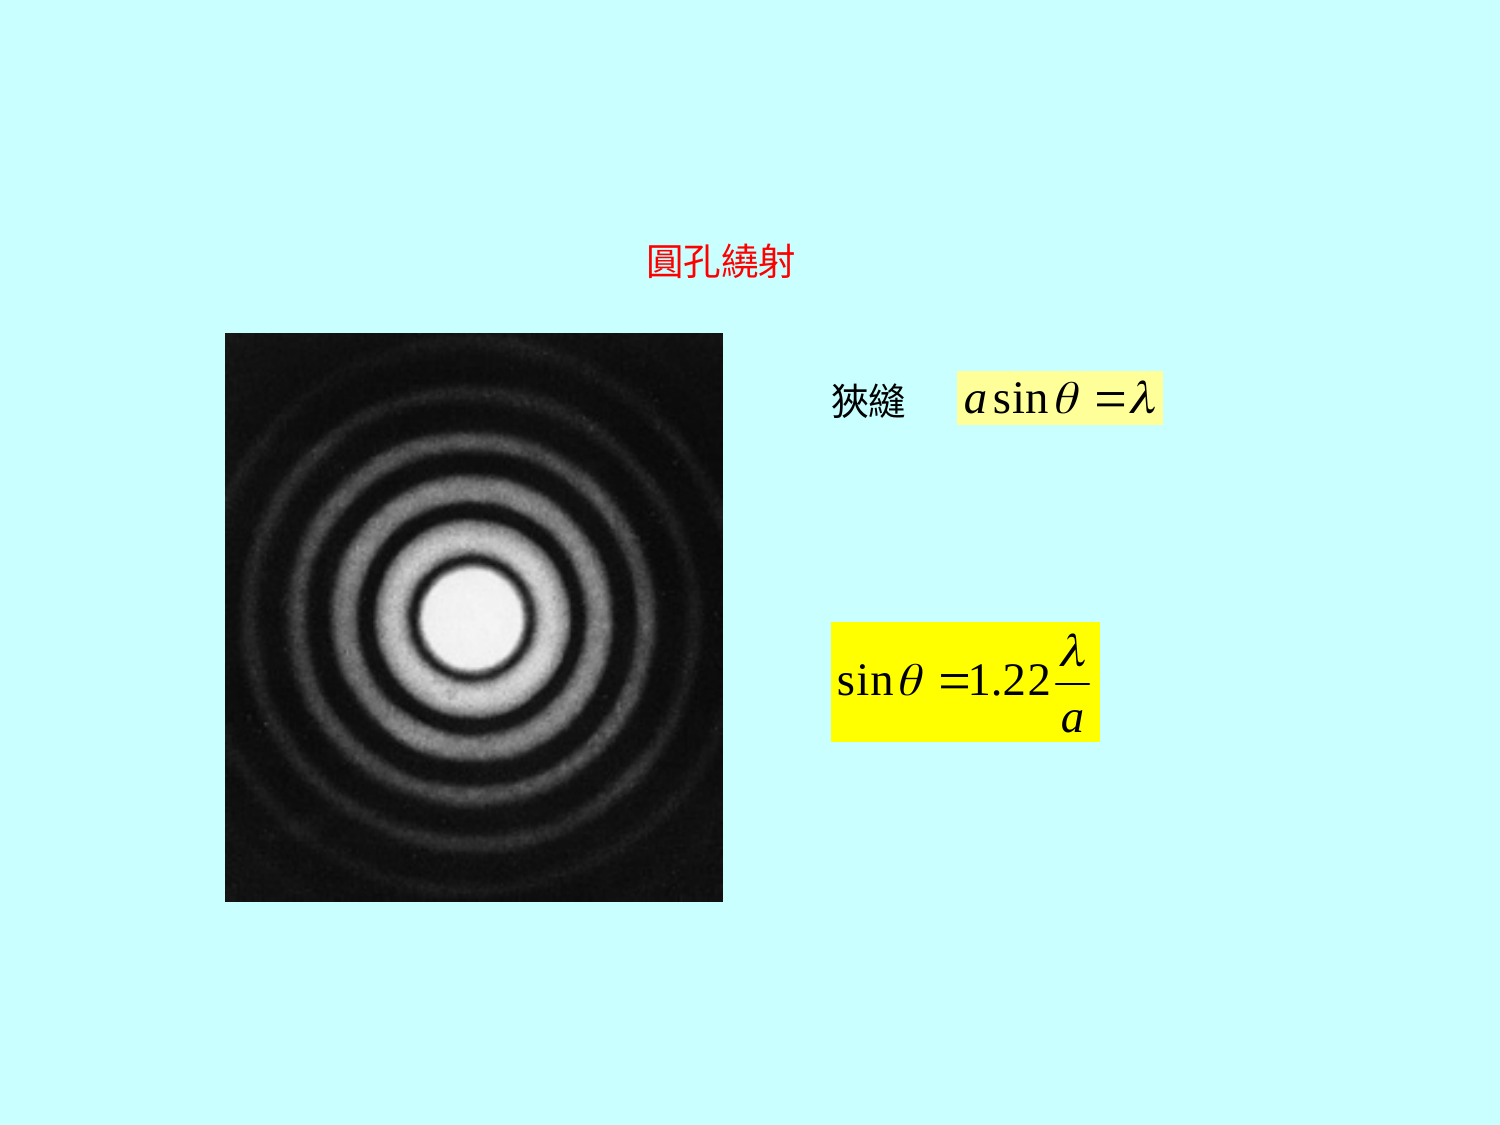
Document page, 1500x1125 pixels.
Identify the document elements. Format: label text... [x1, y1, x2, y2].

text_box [956, 370, 1164, 426]
text_box 圓孔繞射 [631, 230, 832, 290]
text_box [830, 621, 1100, 743]
text_box 狹縫 [816, 370, 954, 431]
picture [225, 333, 723, 903]
